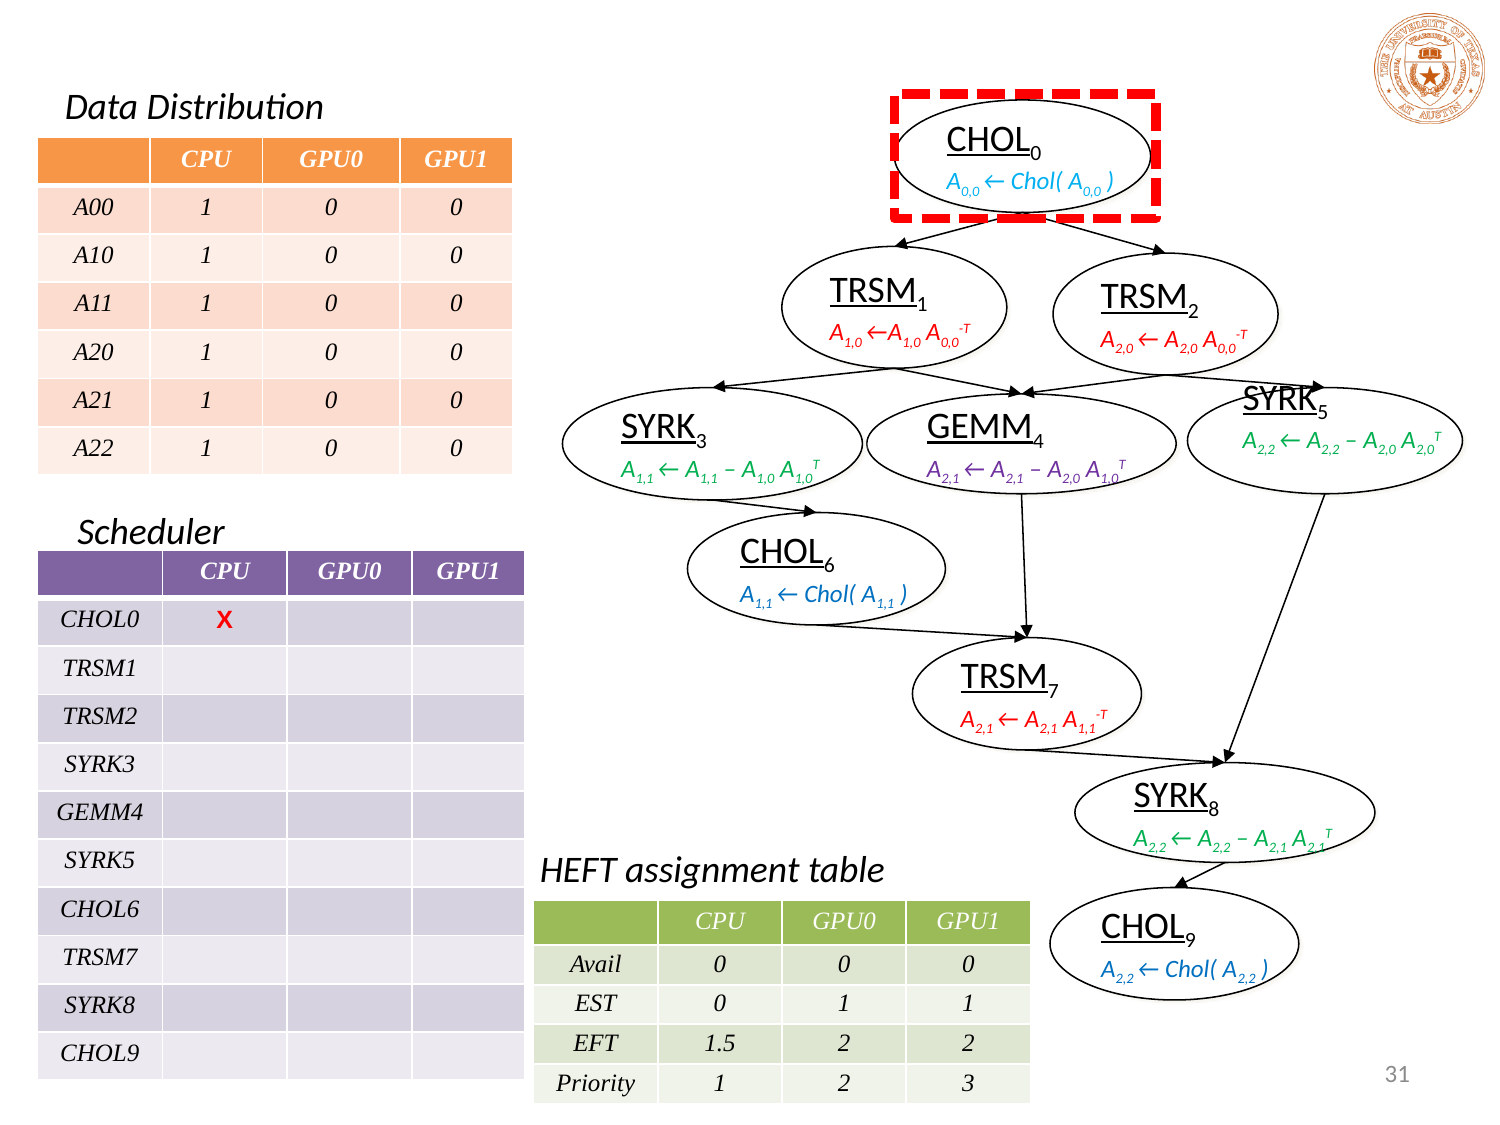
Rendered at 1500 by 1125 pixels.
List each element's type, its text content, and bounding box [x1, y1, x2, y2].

table_cell [288, 840, 411, 886]
table_cell [413, 840, 524, 886]
table_cell TRSM2 [38, 695, 162, 742]
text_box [1224, 493, 1326, 763]
table_cell [163, 840, 286, 886]
table_cell [413, 744, 524, 790]
table_header GPU0 [263, 138, 399, 183]
table_cell 0 [401, 188, 512, 233]
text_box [1022, 212, 1166, 254]
table_cell [163, 936, 286, 983]
text_box HEFT assignment table [525, 837, 938, 898]
table_header GPU0 [288, 560, 411, 595]
table_cell 3 [907, 1065, 1030, 1103]
table_header CPU [659, 901, 781, 944]
table_cell 2 [783, 1065, 905, 1103]
table_cell 0 [263, 283, 399, 329]
table_cell [288, 647, 411, 694]
table_cell 1 [659, 1065, 781, 1103]
table_cell 1.5 [659, 1025, 781, 1063]
table_header [38, 551, 162, 595]
table_cell 0 [659, 986, 781, 1023]
table_cell [413, 601, 524, 645]
table_cell 2 [783, 1025, 905, 1063]
table_cell 1 [151, 188, 262, 233]
text_box GEMM4 A2,1 ← A2,1 – A2,0 A1,0T [867, 402, 1177, 494]
text_box TRSM2 A2,0 ← A2,0 A0,0-T [1053, 253, 1279, 373]
table_header GPU1 [907, 901, 1030, 944]
text_box [725, 23, 1406, 85]
table_header [534, 901, 657, 944]
table_cell 1 [151, 379, 262, 426]
table_cell CHOL9 [38, 1033, 162, 1079]
table_cell [163, 647, 286, 694]
table_cell SYRK8 [38, 985, 162, 1031]
table_cell 0 [263, 331, 399, 378]
table_cell 1 [151, 331, 262, 378]
table_cell SYRK5 [38, 840, 162, 886]
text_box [1166, 374, 1326, 388]
table_cell CHOL0 [38, 601, 162, 645]
table_cell A21 [38, 379, 149, 426]
table_cell 0 [401, 331, 512, 378]
text_box [892, 92, 1158, 212]
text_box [1174, 862, 1226, 888]
table_cell Priority [534, 1065, 657, 1103]
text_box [712, 368, 892, 388]
table_header CPU [163, 560, 286, 595]
table_cell [413, 792, 524, 838]
table_cell TRSM7 [38, 936, 162, 983]
table_cell 0 [263, 188, 399, 233]
table_cell 0 [401, 428, 512, 474]
table_cell [413, 888, 524, 935]
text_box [894, 212, 1020, 247]
table_cell [288, 985, 411, 1031]
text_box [1026, 749, 1226, 763]
table_cell 0 [401, 379, 512, 426]
table_cell SYRK3 [38, 744, 162, 790]
table_header GPU0 [783, 901, 905, 944]
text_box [816, 624, 1028, 638]
table_cell 1 [151, 283, 262, 329]
table_cell 0 [401, 235, 512, 281]
table_header GPU1 [401, 138, 512, 183]
text_box CHOL6 A1,1 ← Chol( A1,1 ) [687, 512, 946, 625]
table_cell [413, 647, 524, 694]
table_cell EFT [534, 1025, 657, 1063]
slide_number 31 [1074, 1042, 1425, 1103]
table_cell 0 [263, 379, 399, 426]
text_box SYRK3 A1,1 ← A1,1 – A1,0 A1,0T [562, 387, 863, 501]
table_cell [163, 792, 286, 838]
table_cell [288, 1033, 411, 1079]
table_cell 1 [151, 235, 262, 281]
table_cell [288, 936, 411, 983]
table_cell CHOL6 [38, 888, 162, 935]
table_cell [163, 985, 286, 1031]
picture [1374, 13, 1485, 124]
table_cell 1 [151, 428, 262, 474]
text_box CHOL9 A2,2 ← Chol( A2,2 ) [1050, 887, 1299, 1000]
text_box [1021, 374, 1166, 394]
table_cell 1 [783, 986, 905, 1023]
table_cell 0 [659, 946, 781, 984]
table_cell [288, 792, 411, 838]
table_cell A22 [38, 428, 149, 474]
table_cell A10 [38, 235, 149, 281]
table_cell [288, 744, 411, 790]
table_cell 0 [401, 283, 512, 329]
table_cell [163, 1033, 286, 1079]
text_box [894, 368, 1022, 394]
table_cell [413, 936, 524, 983]
table_cell [288, 888, 411, 935]
table_cell 2 [907, 1025, 1030, 1063]
table_cell TRSM1 [38, 647, 162, 694]
table_cell 0 [907, 946, 1030, 984]
table_cell GEMM4 [38, 792, 162, 838]
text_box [1021, 493, 1028, 624]
table_cell [413, 695, 524, 742]
text_box SYRK8 A2,2 ← A2,2 – A2,1 A2,1T [1074, 772, 1375, 863]
text_box SYRK5 A2,2 ← A2,2 – A2,0 A2,0T [1187, 387, 1463, 494]
text_box Scheduler [62, 499, 475, 560]
table_cell 0 [263, 428, 399, 474]
table_cell X [163, 601, 286, 645]
table_header [38, 138, 149, 183]
text_box TRSM1 A1,0 ←A1,0 A0,0-T [781, 246, 1007, 366]
table_cell [163, 888, 286, 935]
table_cell [413, 1033, 524, 1079]
table_cell [163, 744, 286, 790]
table_cell [288, 695, 411, 742]
table_cell EST [534, 986, 657, 1023]
table_cell [413, 985, 524, 1031]
table_header CPU [151, 138, 262, 183]
text_box TRSM7 A2,1 ← A2,1 A1,1-T [912, 637, 1142, 750]
table_cell [288, 601, 411, 645]
table_cell 0 [783, 946, 905, 984]
text_box Data Distribution [50, 74, 463, 135]
table_cell A11 [38, 283, 149, 329]
table_cell A00 [38, 188, 149, 233]
table_cell 0 [263, 235, 399, 281]
table_cell 1 [907, 986, 1030, 1023]
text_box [712, 499, 817, 513]
table_cell [163, 695, 286, 742]
table_cell A20 [38, 331, 149, 378]
table_cell Avail [534, 946, 657, 984]
table_header GPU1 [413, 551, 524, 595]
